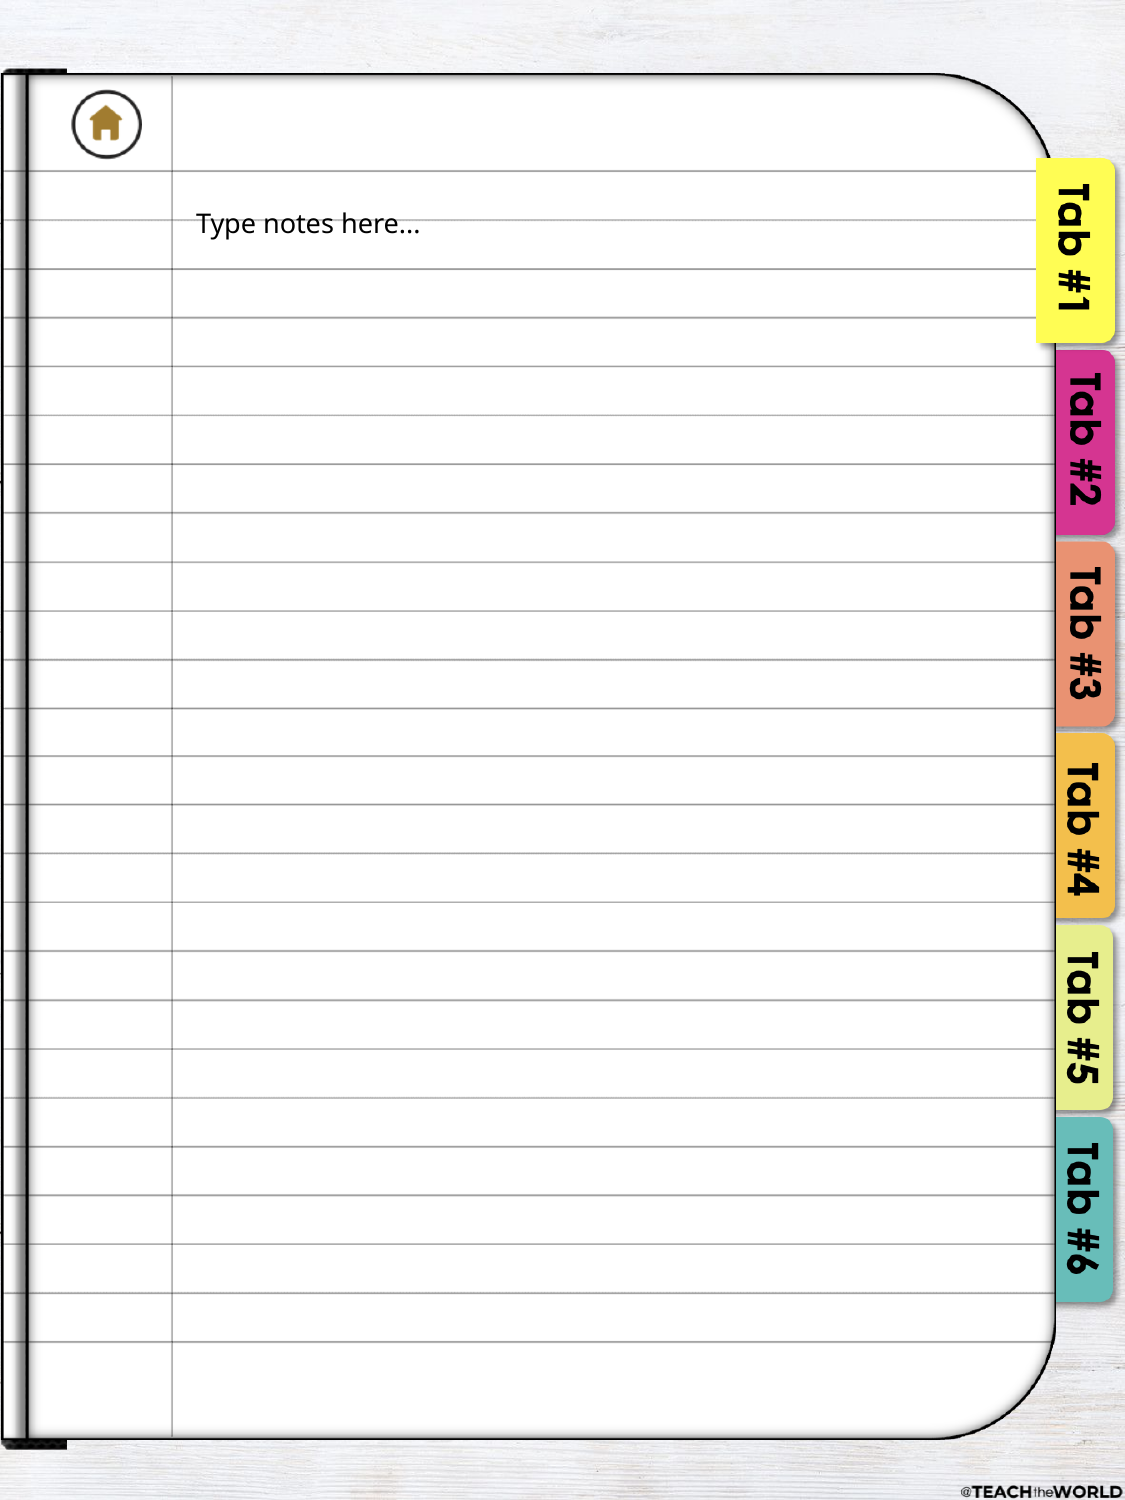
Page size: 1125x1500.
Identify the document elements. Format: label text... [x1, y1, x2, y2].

text_box [71, 87, 146, 162]
text_box [1055, 543, 1114, 722]
text_box Type notes here... [180, 175, 1034, 1344]
text_box [1055, 735, 1114, 914]
text_box [1055, 354, 1114, 533]
text_box [1044, 161, 1103, 340]
text_box [1055, 928, 1114, 1107]
picture [0, 0, 1125, 1500]
text_box [1055, 1120, 1114, 1299]
